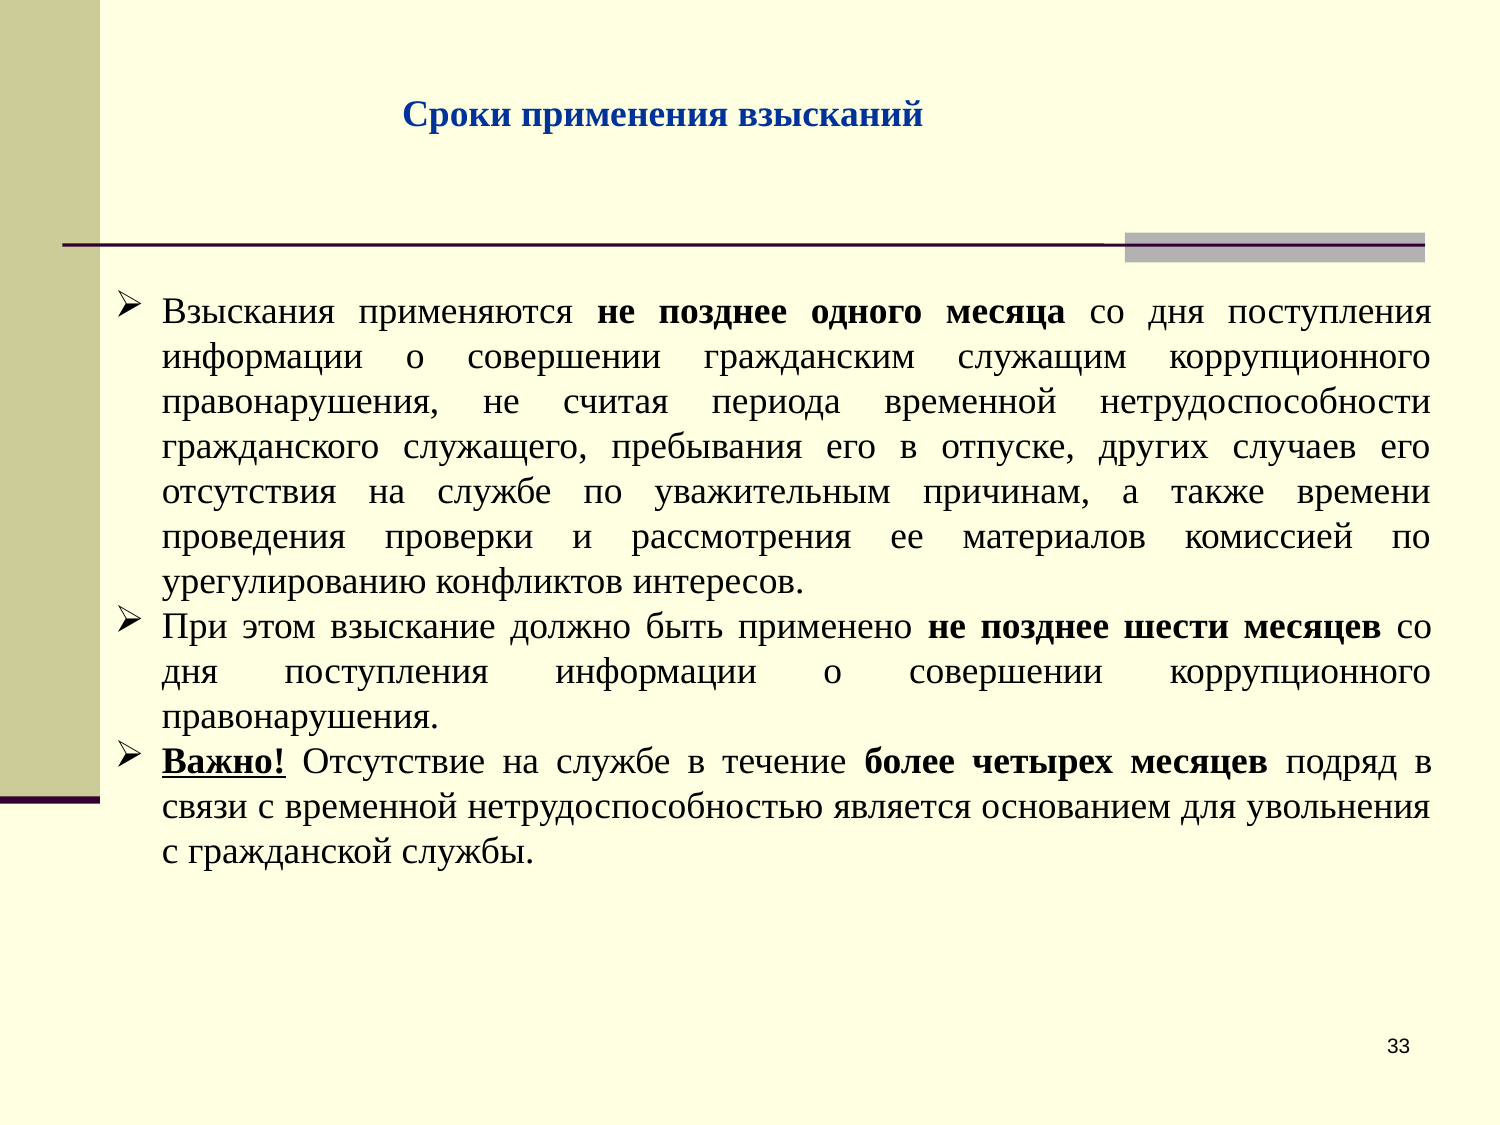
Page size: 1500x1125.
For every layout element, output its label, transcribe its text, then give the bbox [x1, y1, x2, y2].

slide_number 33 [1112, 1024, 1426, 1101]
text_box Взыскания применяются не позднее одного месяца со дня поступления информации о совершении гражданским служащим коррупционного правонарушения, не считая периода временной нетрудоспособности гражданского служащего, пребывания его в отпуске, других случаев его отсутствия на службе по уважительным причинам, а также времени проведения проверки и рассмотрения ее материалов комиссией по урегулированию конфликтов интересов. При этом взыскание должно быть применено не позднее шести месяцев со дня поступления информации о совершении коррупционного правонарушения. Важно! Отсутствие на службе в течение более четырех месяцев подряд в связи с временной нетрудоспособностью является основанием для увольнения с гражданской службы. [100, 278, 1447, 879]
text_box Сроки применения взысканий [387, 90, 939, 141]
